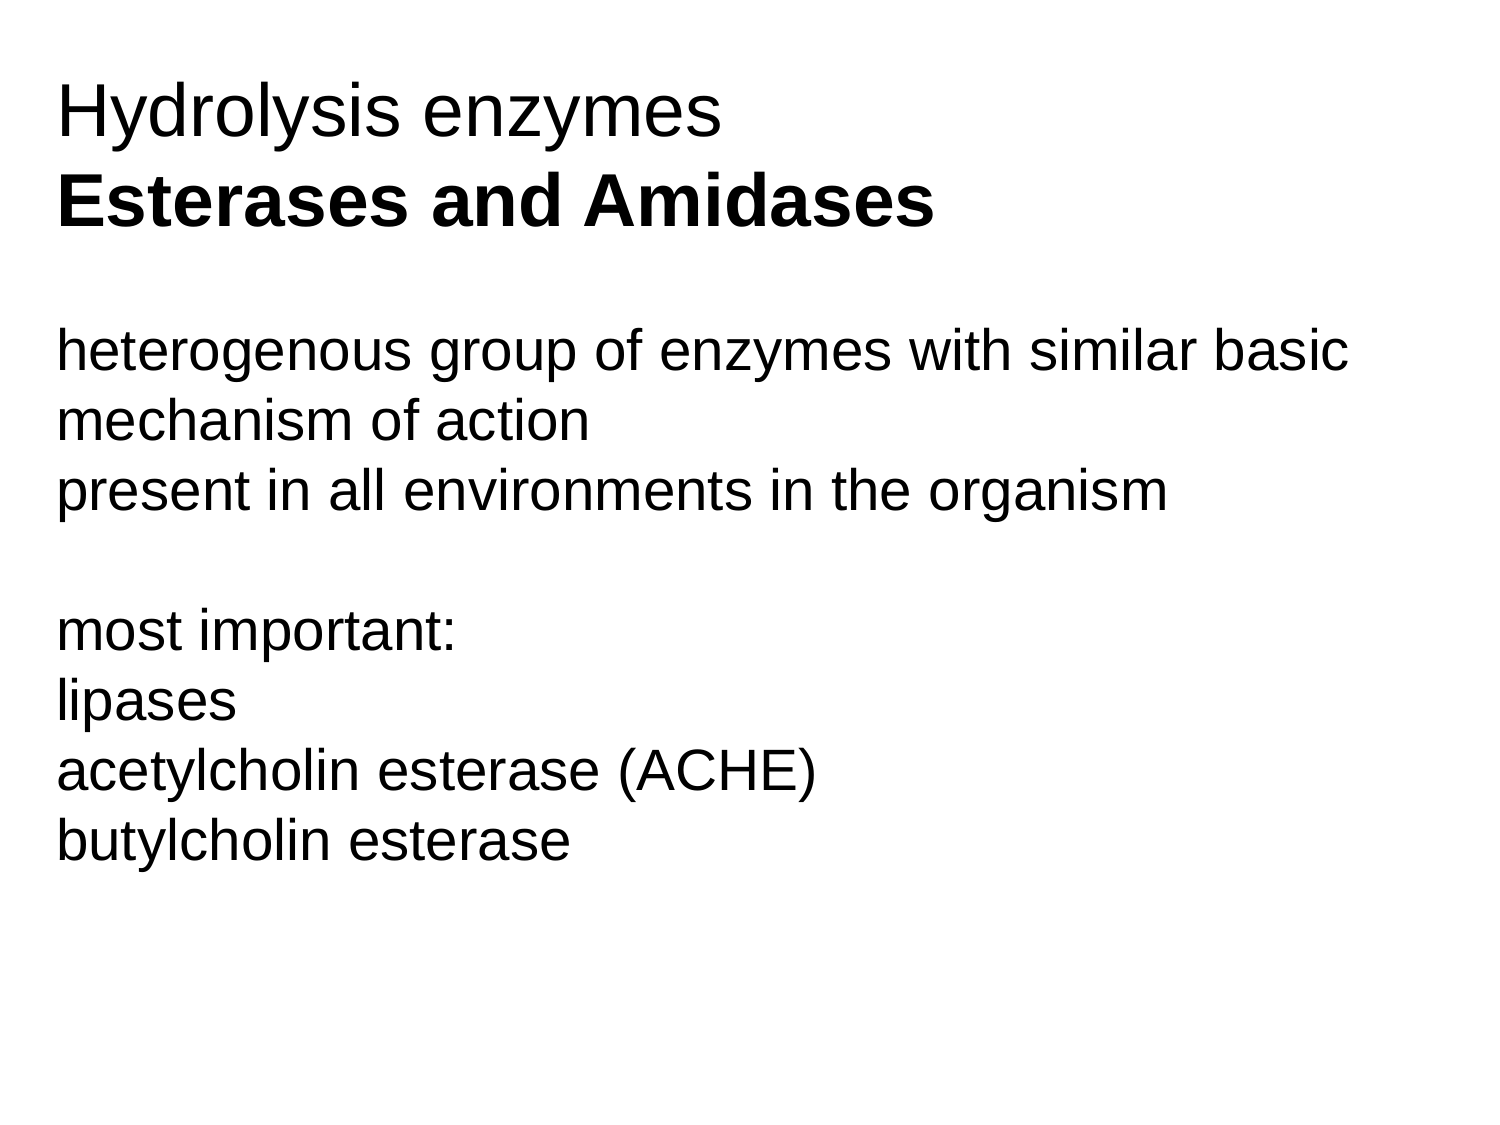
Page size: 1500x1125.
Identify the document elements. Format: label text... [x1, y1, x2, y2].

text_box Hydrolysis enzymes Esterases and Amidases heterogenous group of enzymes with similar basic mechanism of action present in all environments in the organism most important: lipases acetylcholin esterase (ACHE) butylcholin esterase [41, 54, 1500, 880]
